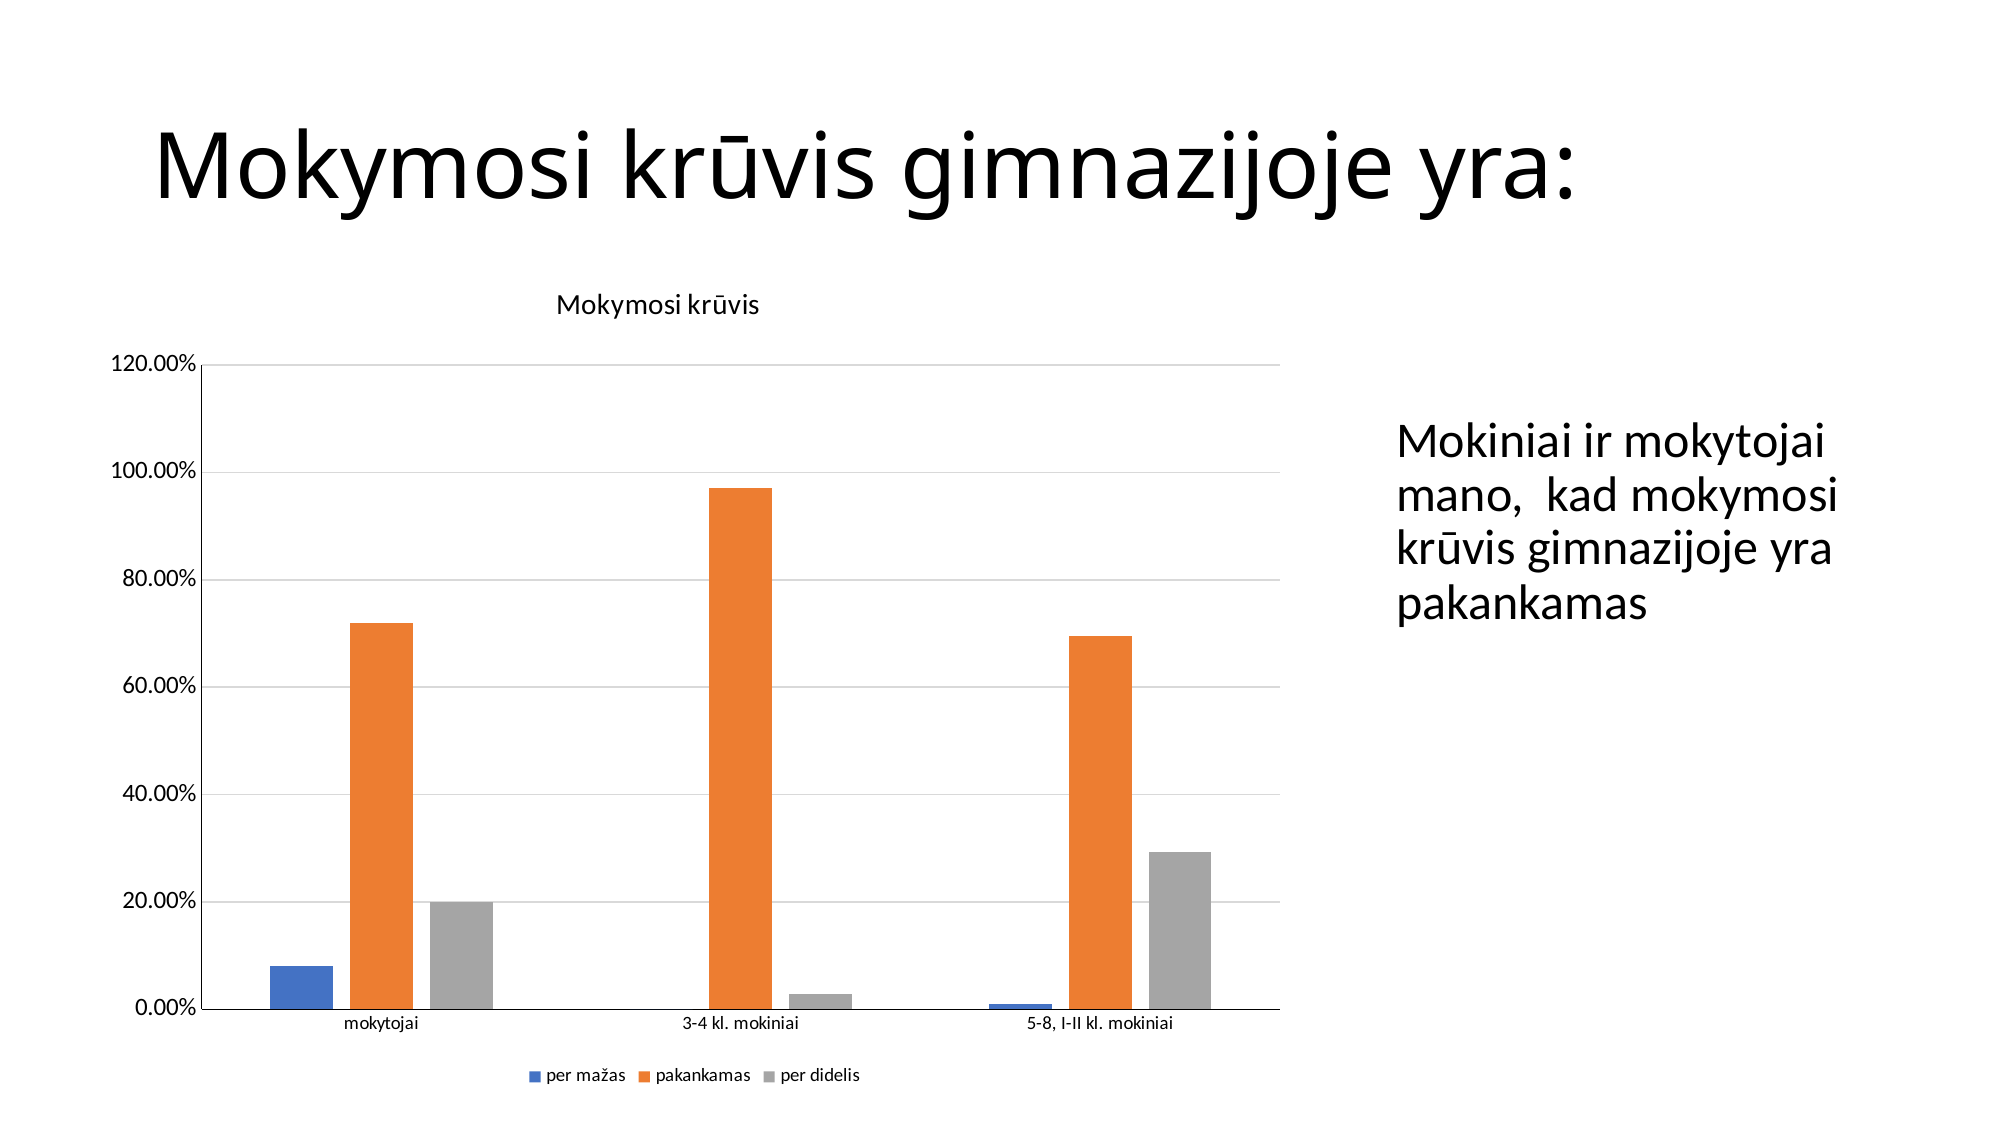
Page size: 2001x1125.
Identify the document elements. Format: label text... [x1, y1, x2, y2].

chart [85, 264, 1305, 1093]
title Mokymosi krūvis gimnazijoje yra: [137, 59, 1863, 278]
list Mokiniai ir mokytojai mano, kad mokymosi krūvis gimnazijoje yra pakankamas [1381, 406, 1863, 1014]
